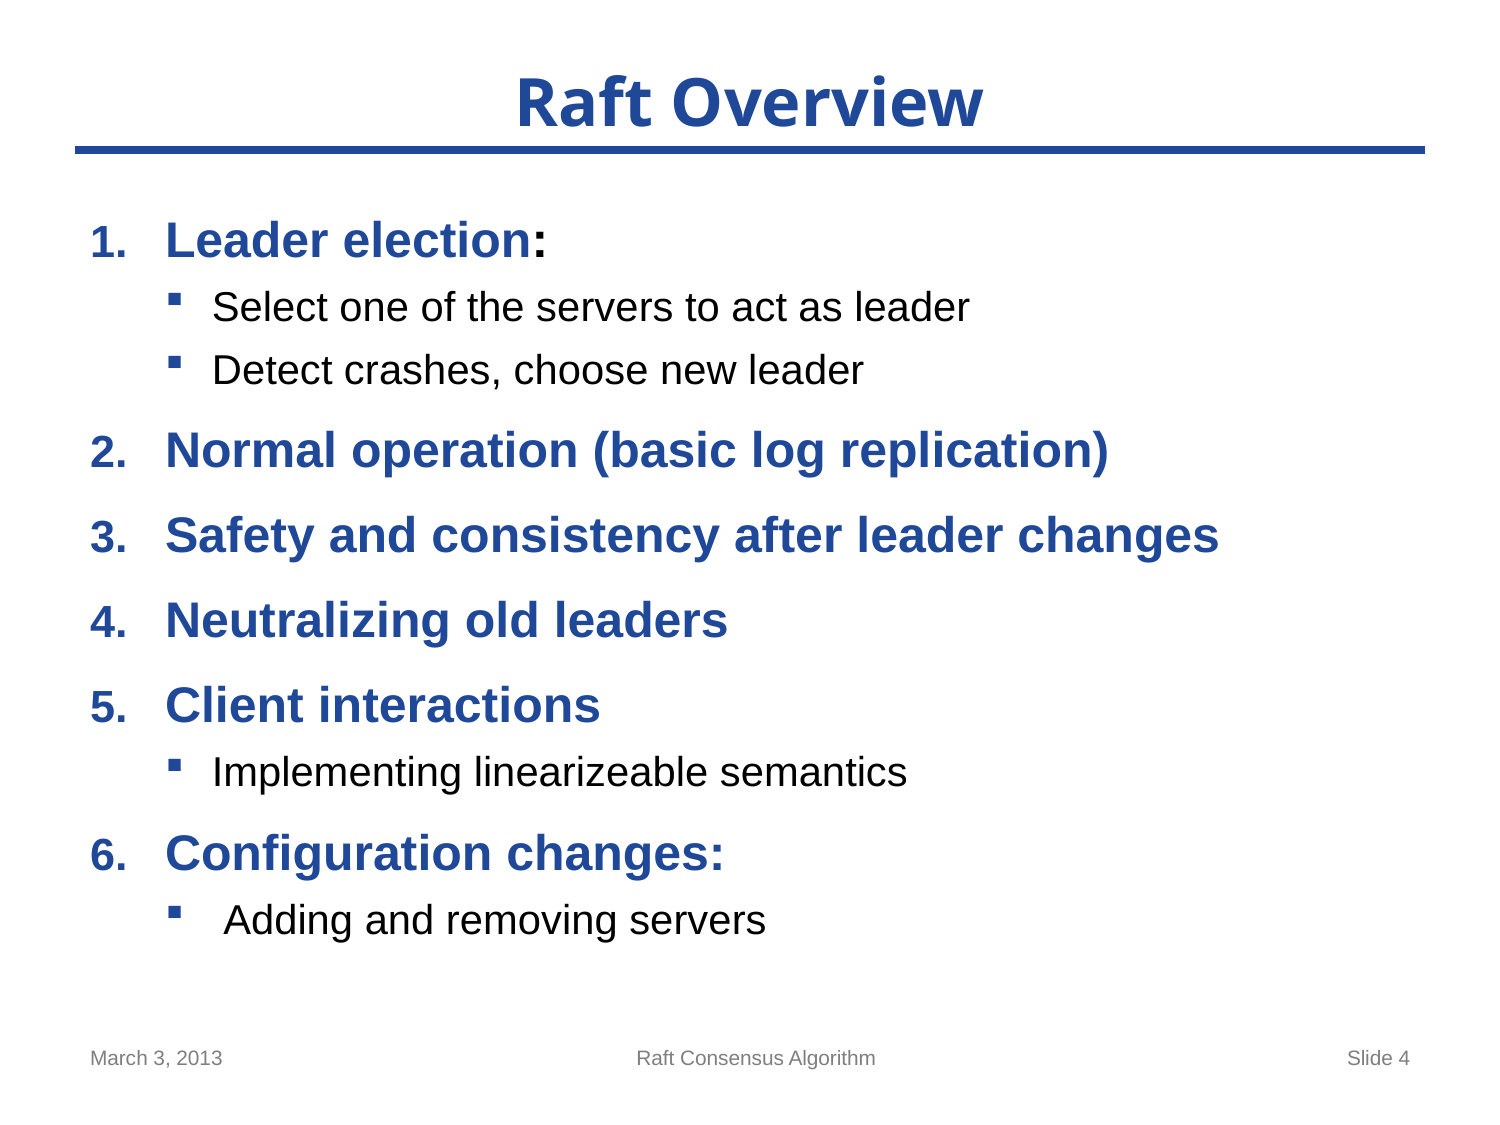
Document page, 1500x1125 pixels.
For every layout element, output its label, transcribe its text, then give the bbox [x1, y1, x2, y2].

slide_number Slide 4 [1074, 1037, 1425, 1103]
title Raft Overview [75, 50, 1425, 150]
list Leader election: Select one of the servers to act as leader Detect crashes, choose new leader Normal operation (basic log replication) Safety and consistency after leader changes Neutralizing old leaders Client interactions Implementing linearizeable semantics Configuration changes: Adding and removing servers [75, 200, 1425, 1005]
footer Raft Consensus Algorithm [474, 1037, 1038, 1103]
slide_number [75, 1037, 425, 1103]
